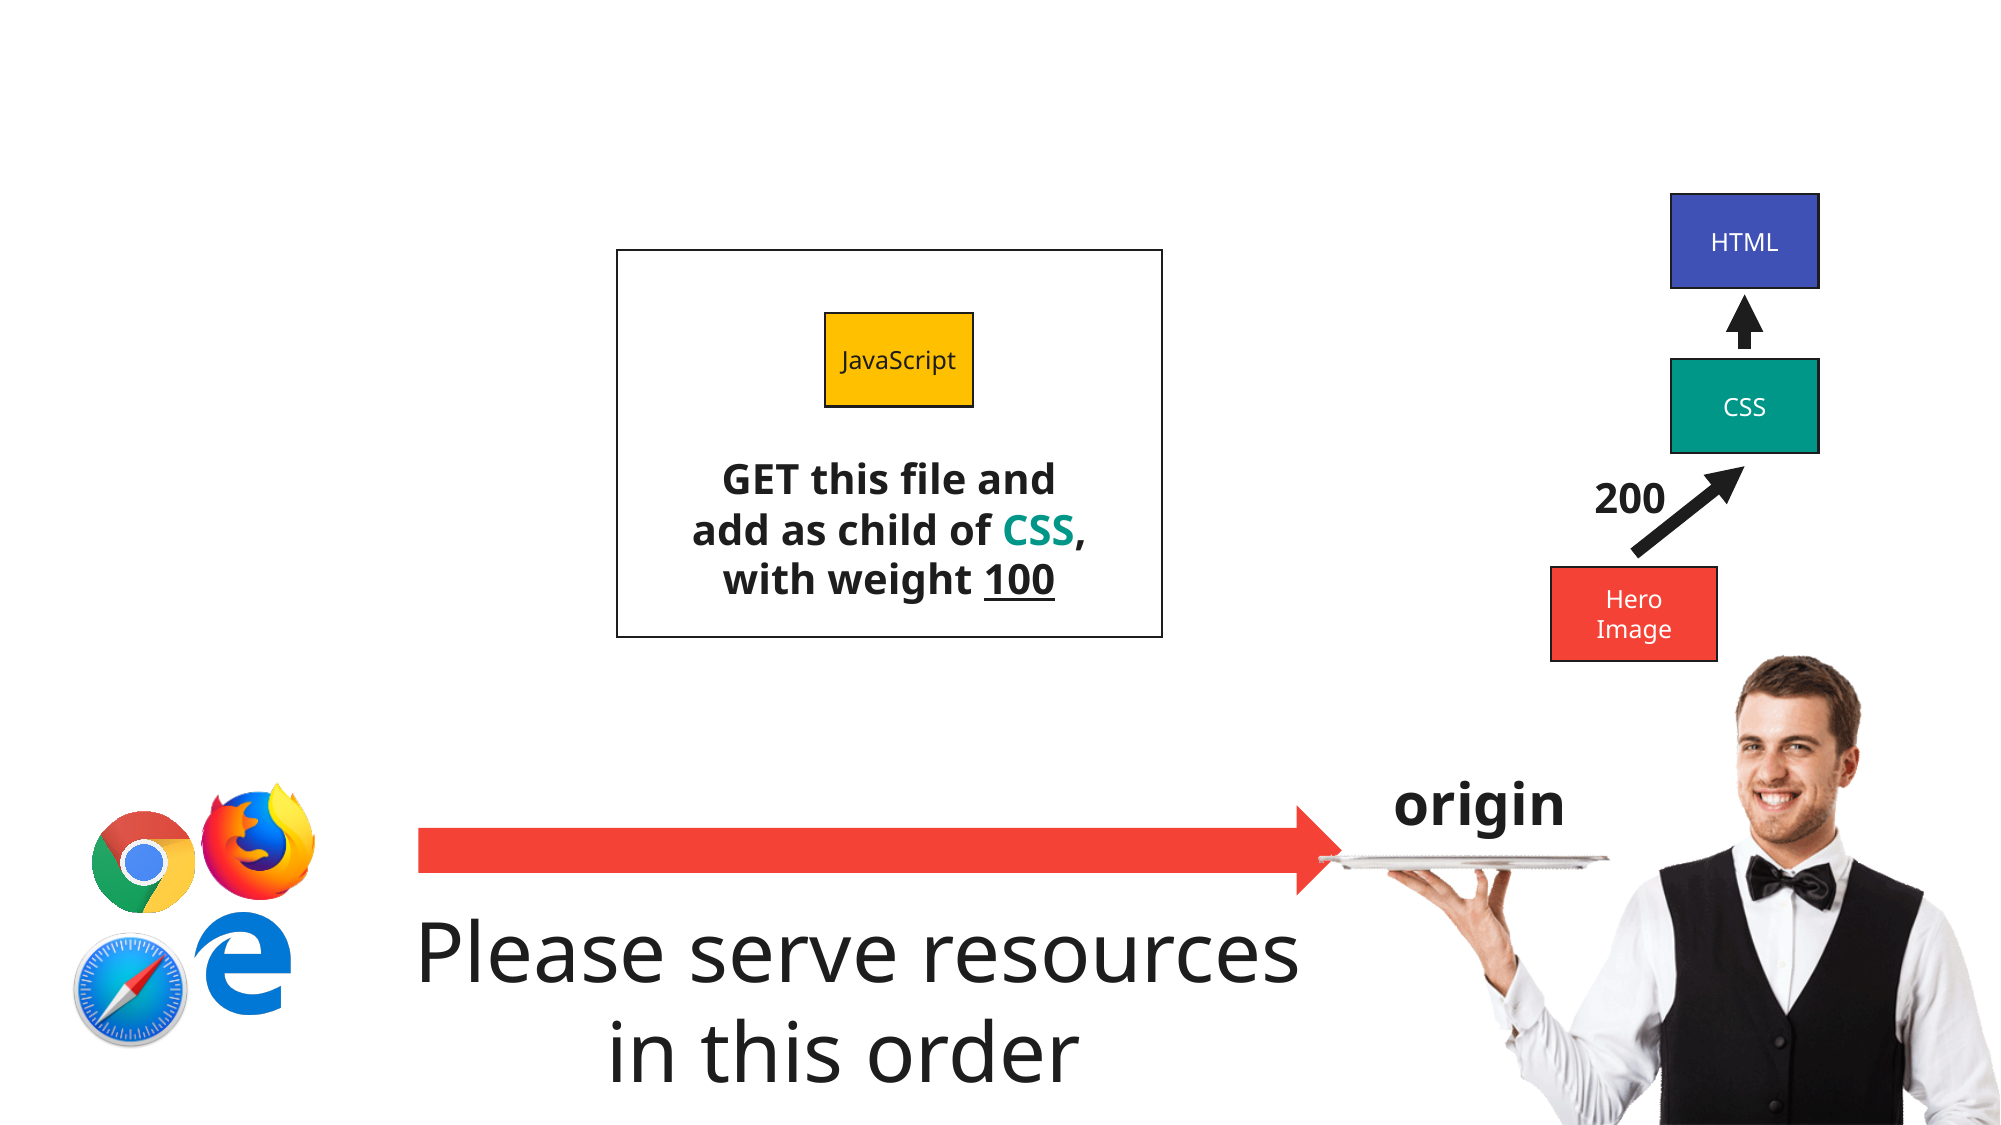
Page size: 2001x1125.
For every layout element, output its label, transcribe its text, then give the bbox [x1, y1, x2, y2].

picture [201, 782, 315, 900]
text_box [616, 249, 1163, 638]
text_box [417, 802, 1317, 891]
picture [66, 811, 291, 1054]
text_box HTML [1670, 193, 1820, 289]
text_box Please serve resources in this order [369, 891, 1317, 1107]
text_box CSS [1670, 358, 1820, 454]
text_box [1634, 466, 1745, 554]
picture [1317, 654, 2000, 1125]
text_box 200 [1572, 464, 1681, 530]
text_box Hero Image [1550, 566, 1718, 654]
